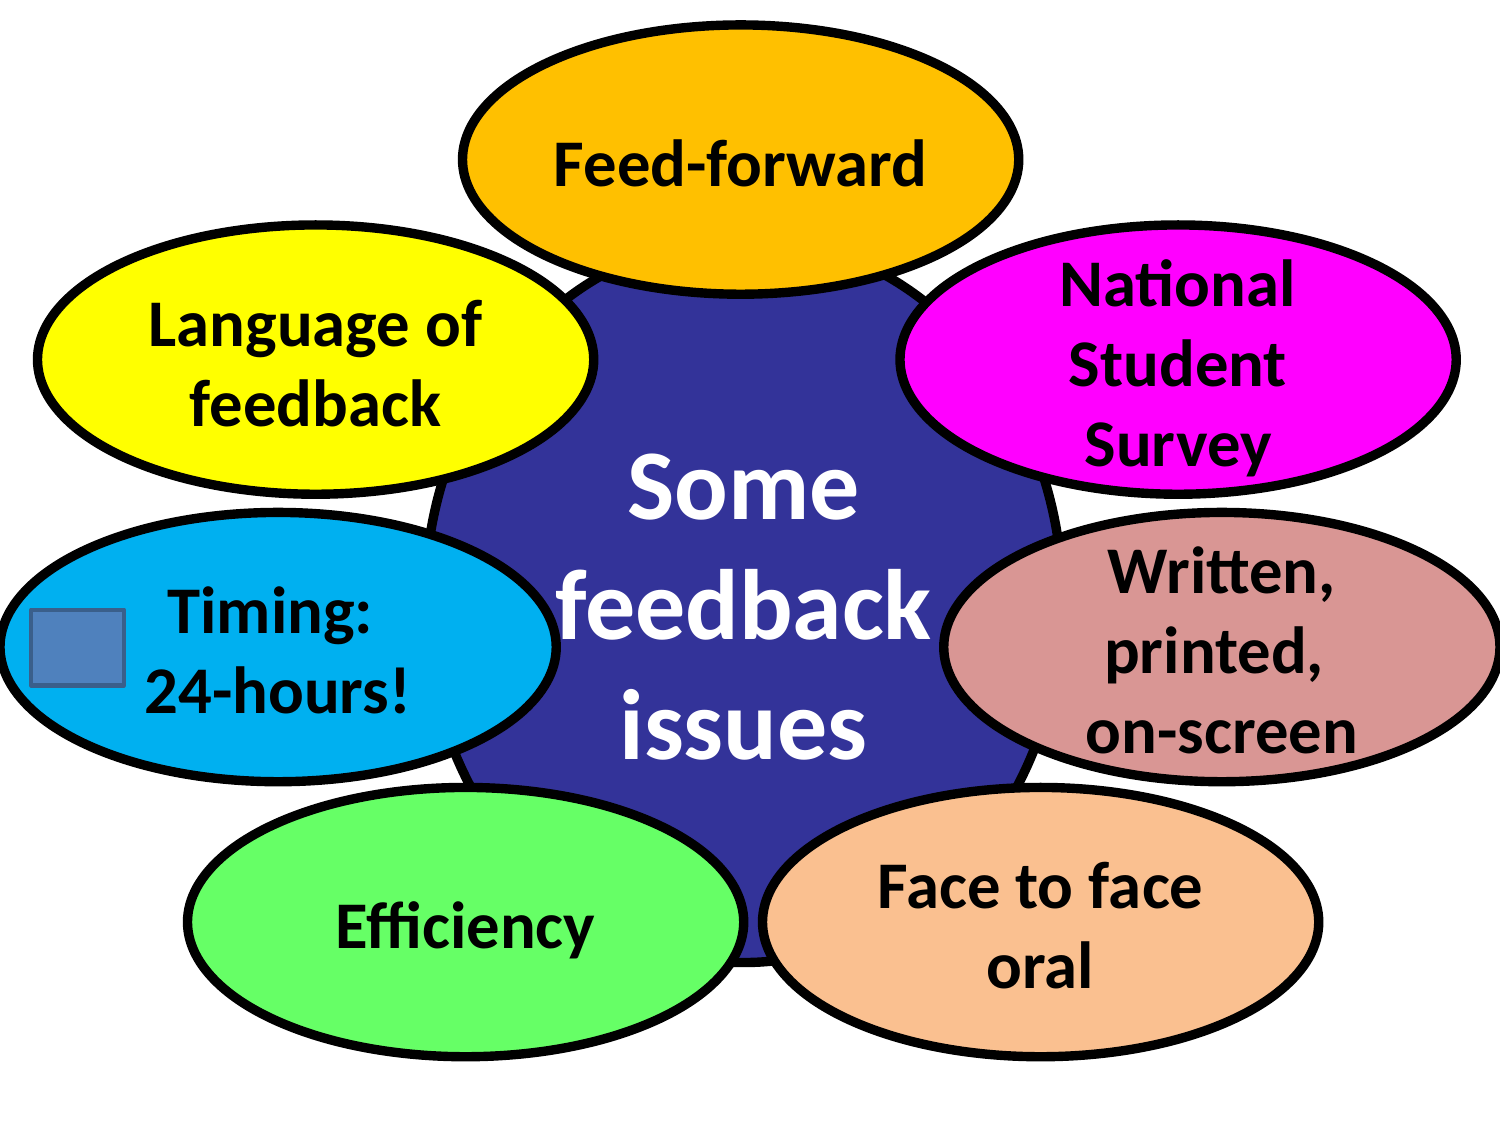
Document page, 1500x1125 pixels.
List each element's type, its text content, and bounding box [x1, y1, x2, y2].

text_box Written, printed, on-screen [943, 512, 1500, 782]
text_box Timing: 24-hours! [0, 512, 557, 782]
text_box Some feedback issues [428, 274, 1060, 965]
text_box Language of feedback [37, 224, 594, 495]
text_box [29, 608, 126, 688]
text_box Efficiency [187, 787, 744, 1057]
text_box National Student Survey [900, 224, 1457, 495]
text_box Feed-forward [462, 24, 1019, 295]
text_box Face to face oral [762, 787, 1319, 1057]
